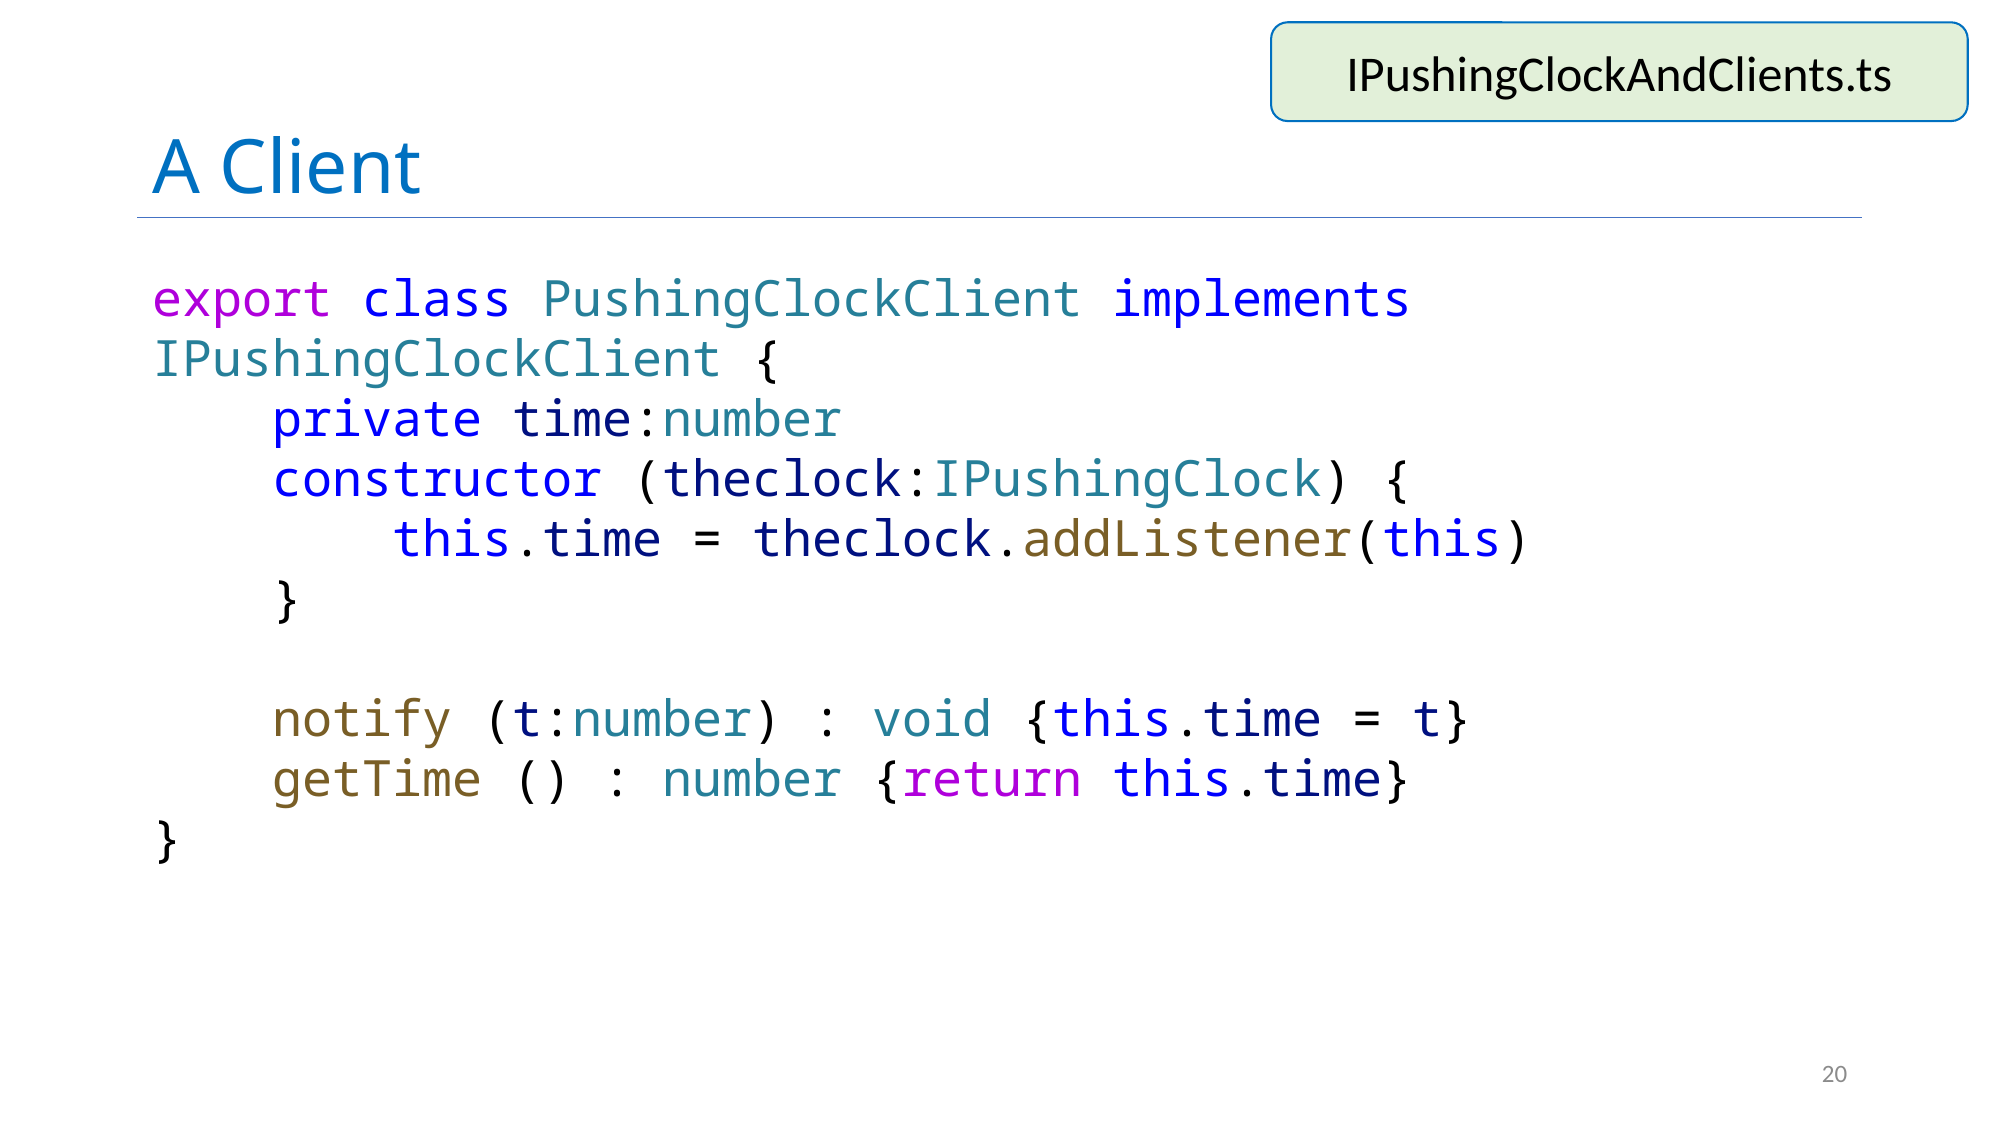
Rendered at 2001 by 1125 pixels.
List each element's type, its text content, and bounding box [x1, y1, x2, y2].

text_box export class PushingClockClient implements IPushingClockClient { private time:number constructor (theclock:IPushingClock) { this.time = theclock.addListener(this) } notify (t:number) : void {this.time = t} getTime () : number {return this.time} } [136, 258, 1886, 1010]
title A Client [137, 0, 1863, 218]
slide_number 20 [1412, 1042, 1863, 1103]
text_box IPushingClockAndClients.ts [1270, 21, 1969, 123]
